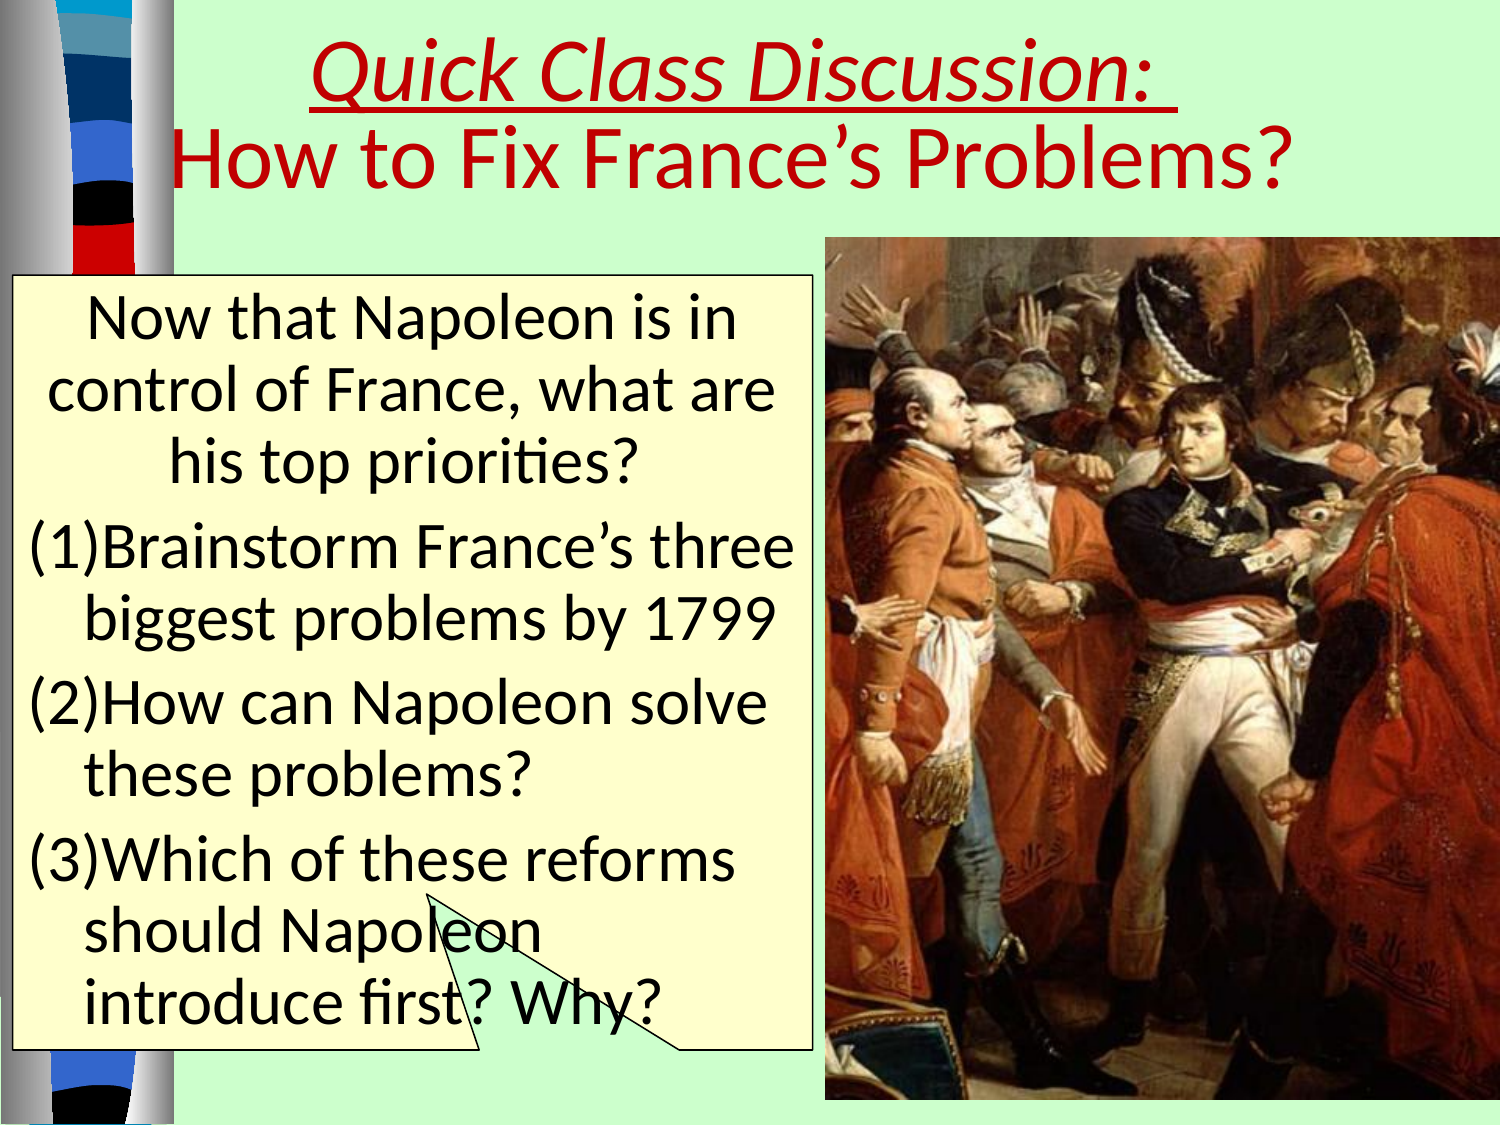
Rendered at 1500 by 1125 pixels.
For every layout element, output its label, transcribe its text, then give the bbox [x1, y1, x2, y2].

picture [825, 237, 1500, 1101]
text_box Now that Napoleon is in control of France, what are his top priorities? Brainstorm France’s three biggest problems by 1799 How can Napoleon solve these problems? Which of these reforms should Napoleon introduce first? Why? [12, 275, 813, 1051]
title Quick Class Discussion: How to Fix France’s Problems? [12, 24, 1476, 213]
